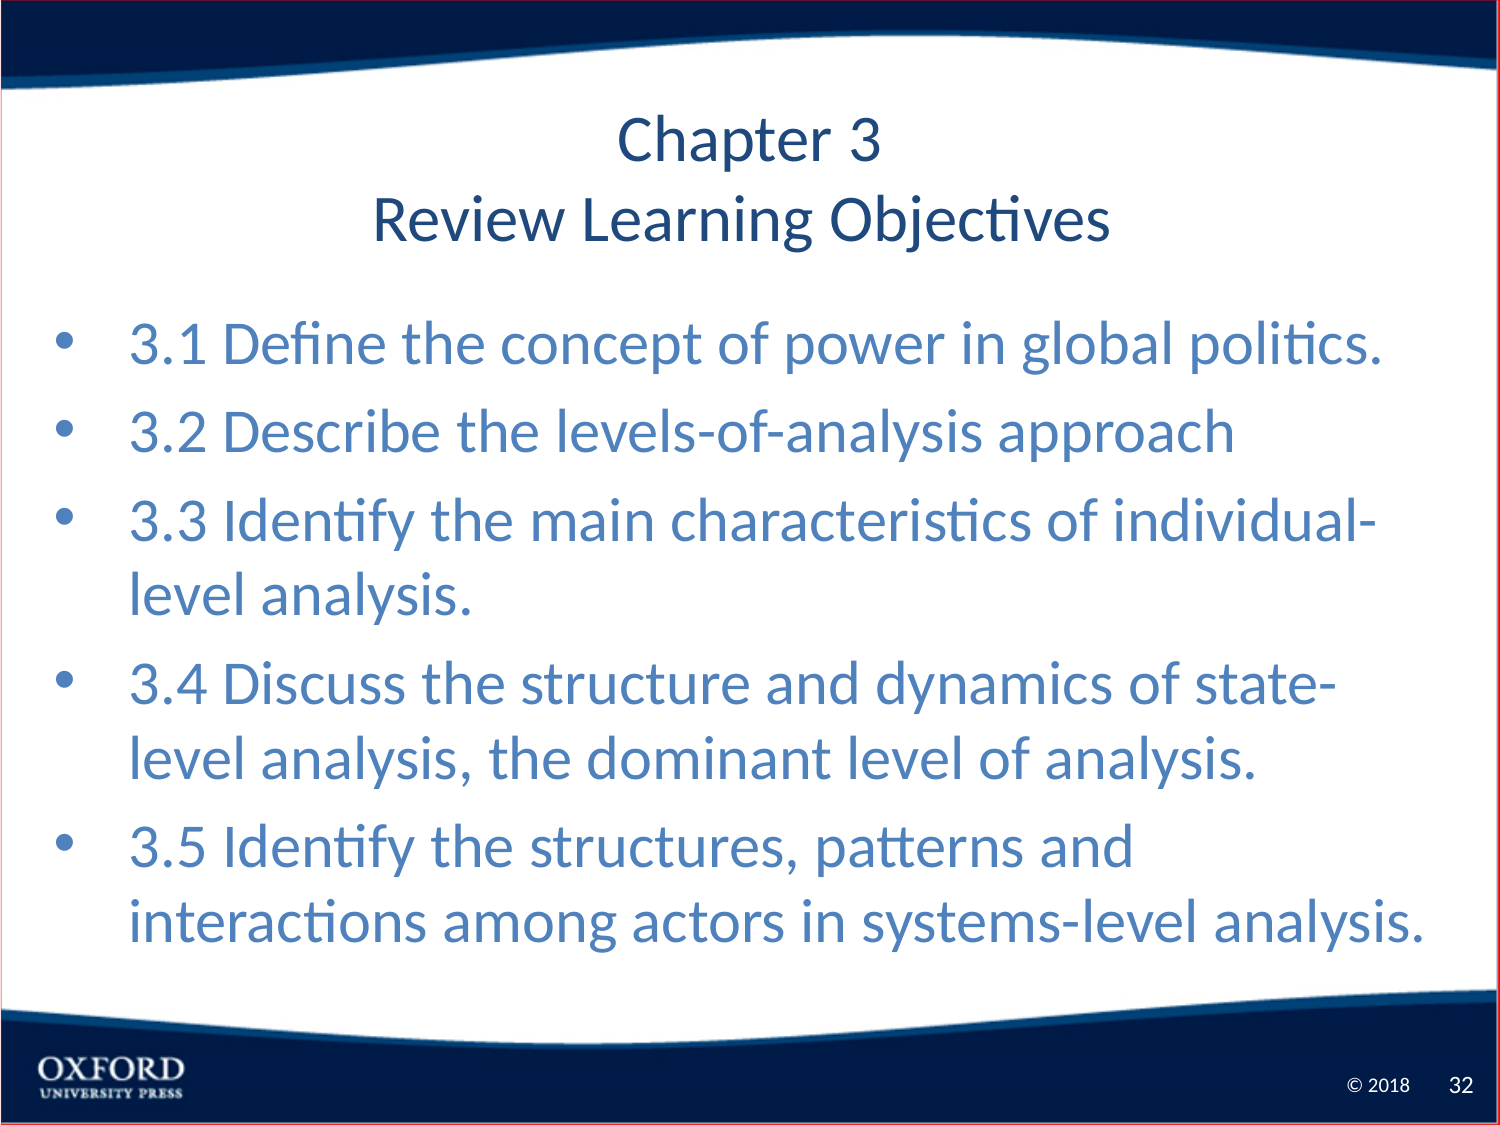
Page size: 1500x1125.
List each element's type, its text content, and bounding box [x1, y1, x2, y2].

text_box Chapter 3 Review Learning Objectives [74, 81, 1425, 269]
text_box 3.1 Define the concept of power in global politics. 3.2 Describe the levels-of-analysis approach 3.3 Identify the main characteristics of individual-level analysis. 3.4 Discuss the structure and dynamics of state-level analysis, the dominant level of analysis. 3.5 Identify the structures, patterns and interactions among actors in systems-level analysis. [38, 294, 1461, 1004]
picture [0, 0, 1500, 1125]
